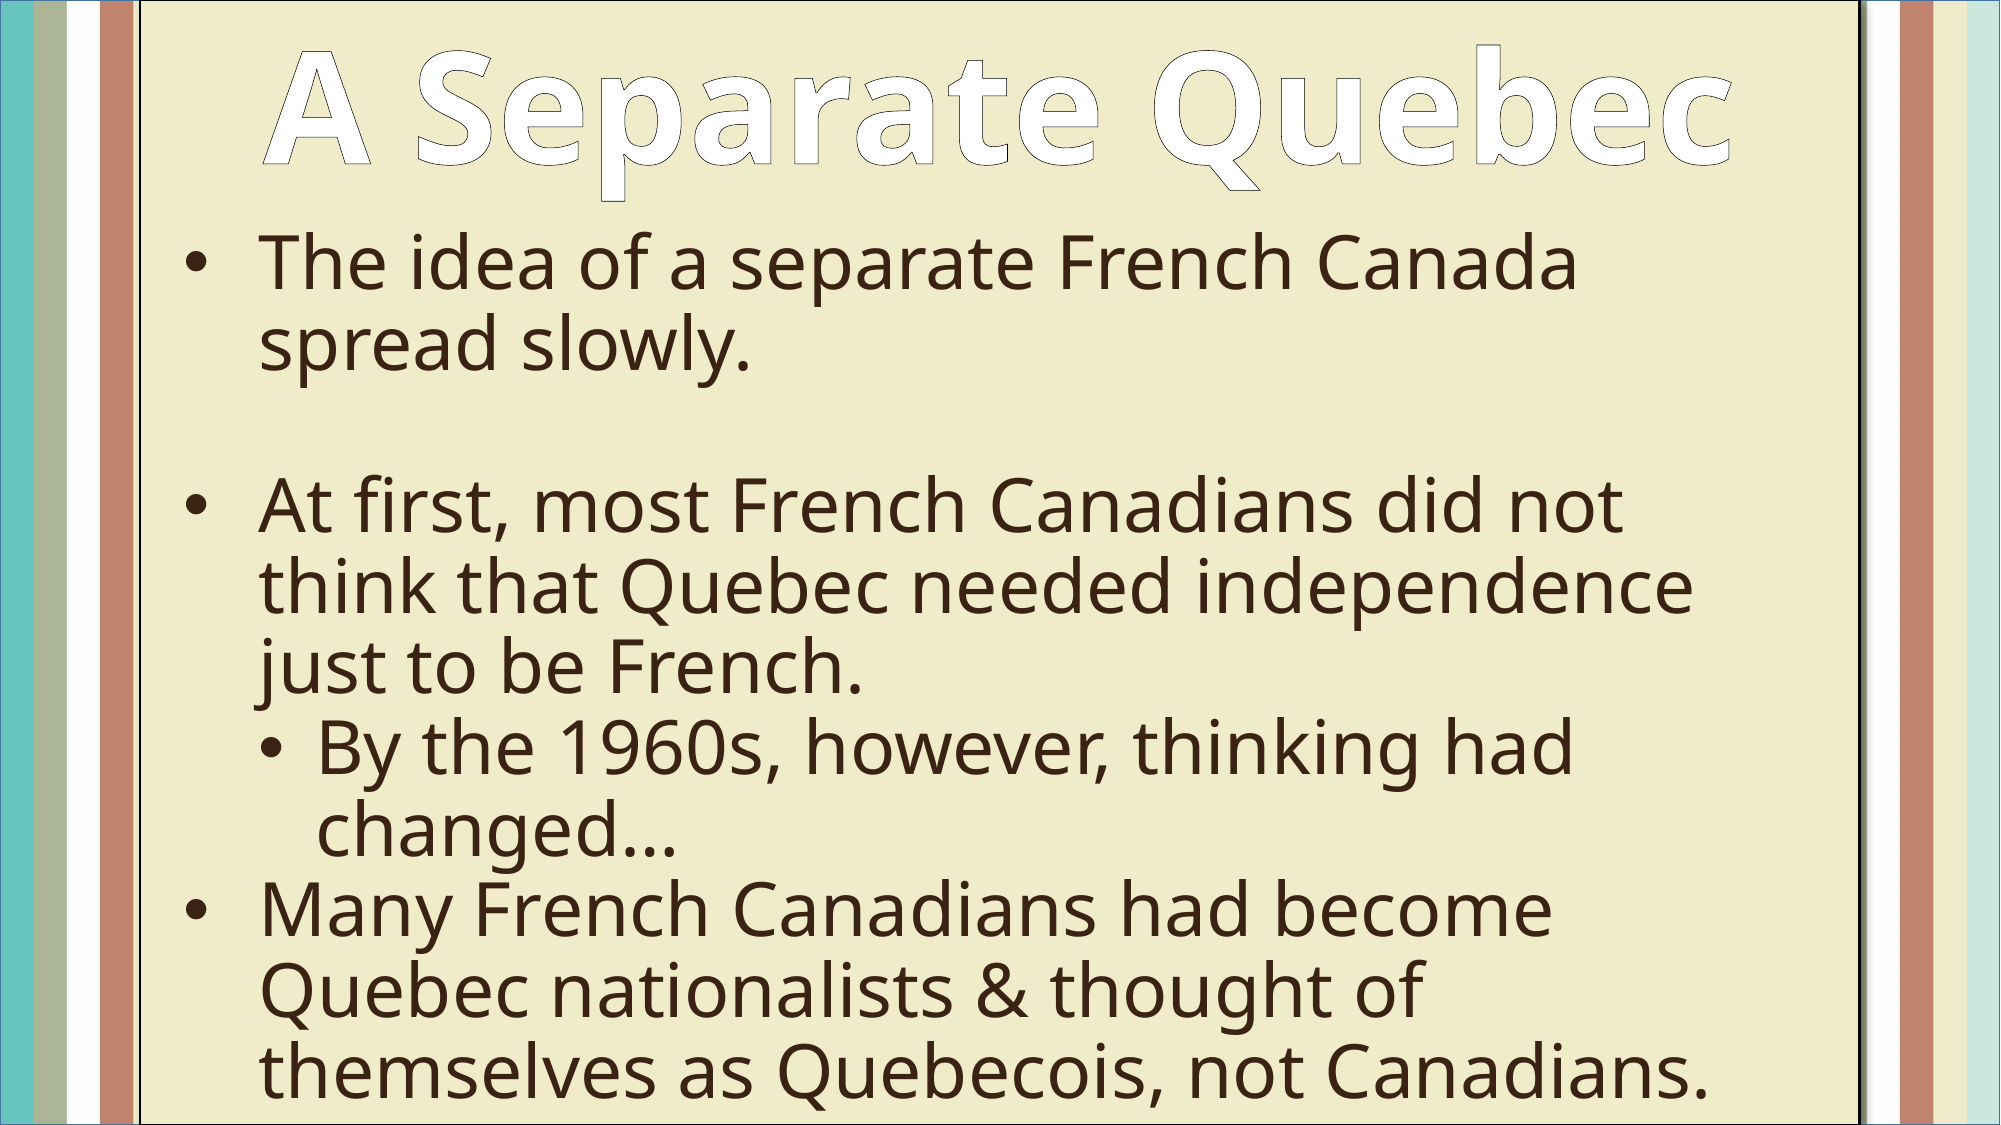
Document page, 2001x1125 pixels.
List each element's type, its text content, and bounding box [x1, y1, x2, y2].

text_box The idea of a separate French Canada spread slowly. At first, most French Canadians did not think that Quebec needed independence just to be French. By the 1960s, however, thinking had changed… Many French Canadians had become Quebec nationalists & thought of themselves as Quebecois, not Canadians. [169, 217, 1828, 1125]
text_box [139, 0, 1861, 1125]
text_box A Separate Quebec [247, 0, 1753, 203]
text_box [0, 0, 139, 1125]
text_box [1869, 0, 2000, 1125]
